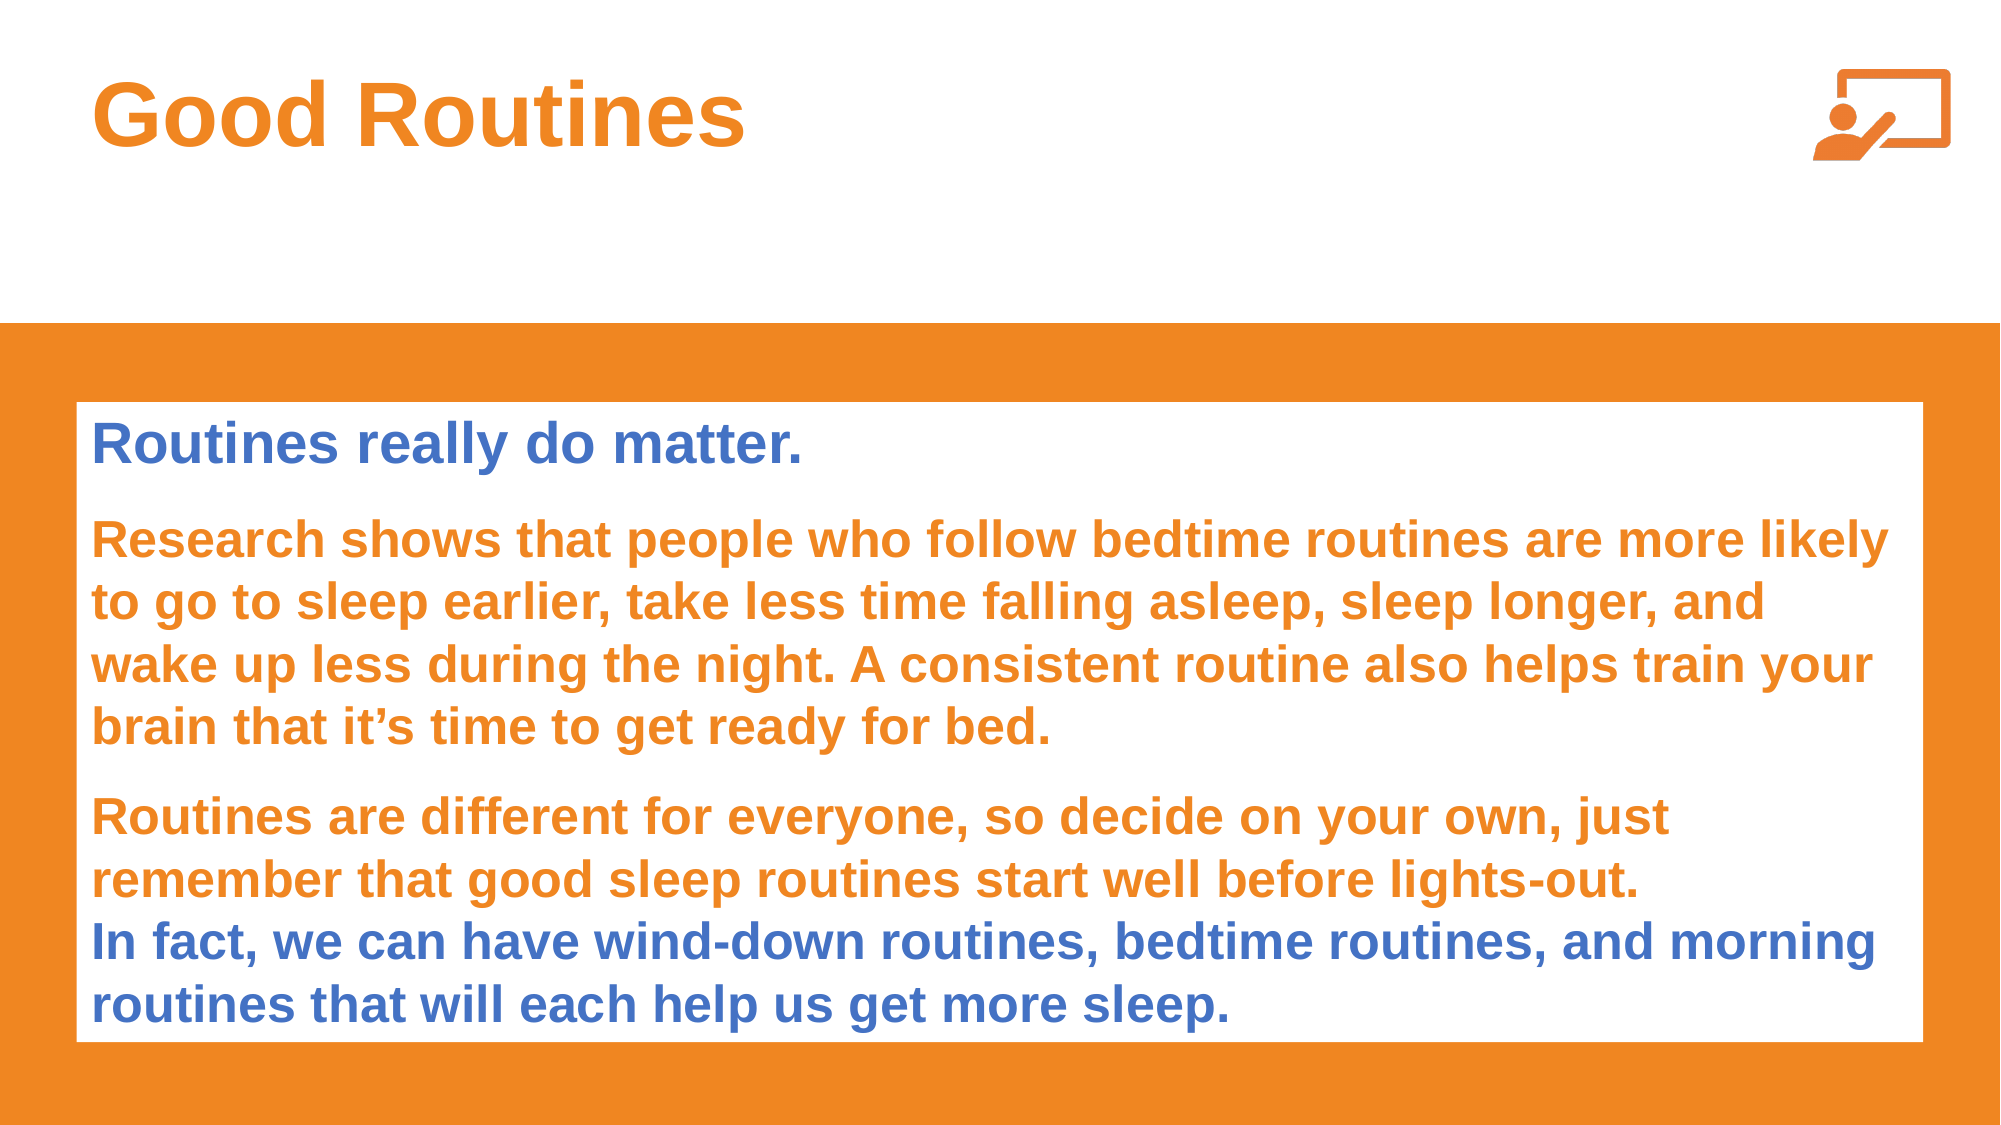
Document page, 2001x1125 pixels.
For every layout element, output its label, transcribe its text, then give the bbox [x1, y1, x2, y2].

picture [1806, 39, 1957, 190]
text_box Routines really do matter. Research shows that people who follow bedtime routines are more likely to go to sleep earlier, take less time falling asleep, sleep longer, and wake up less during the night. A consistent routine also helps train your brain that it’s time to get ready for bed. Routines are different for everyone, so decide on your own, just remember that good sleep routines start well before lights-out. In fact, we can have wind-down routines, bedtime routines, and morning routines that will each help us get more sleep. [76, 397, 1924, 1085]
text_box [0, 322, 2000, 1125]
text_box Good Routines [76, 59, 1924, 278]
